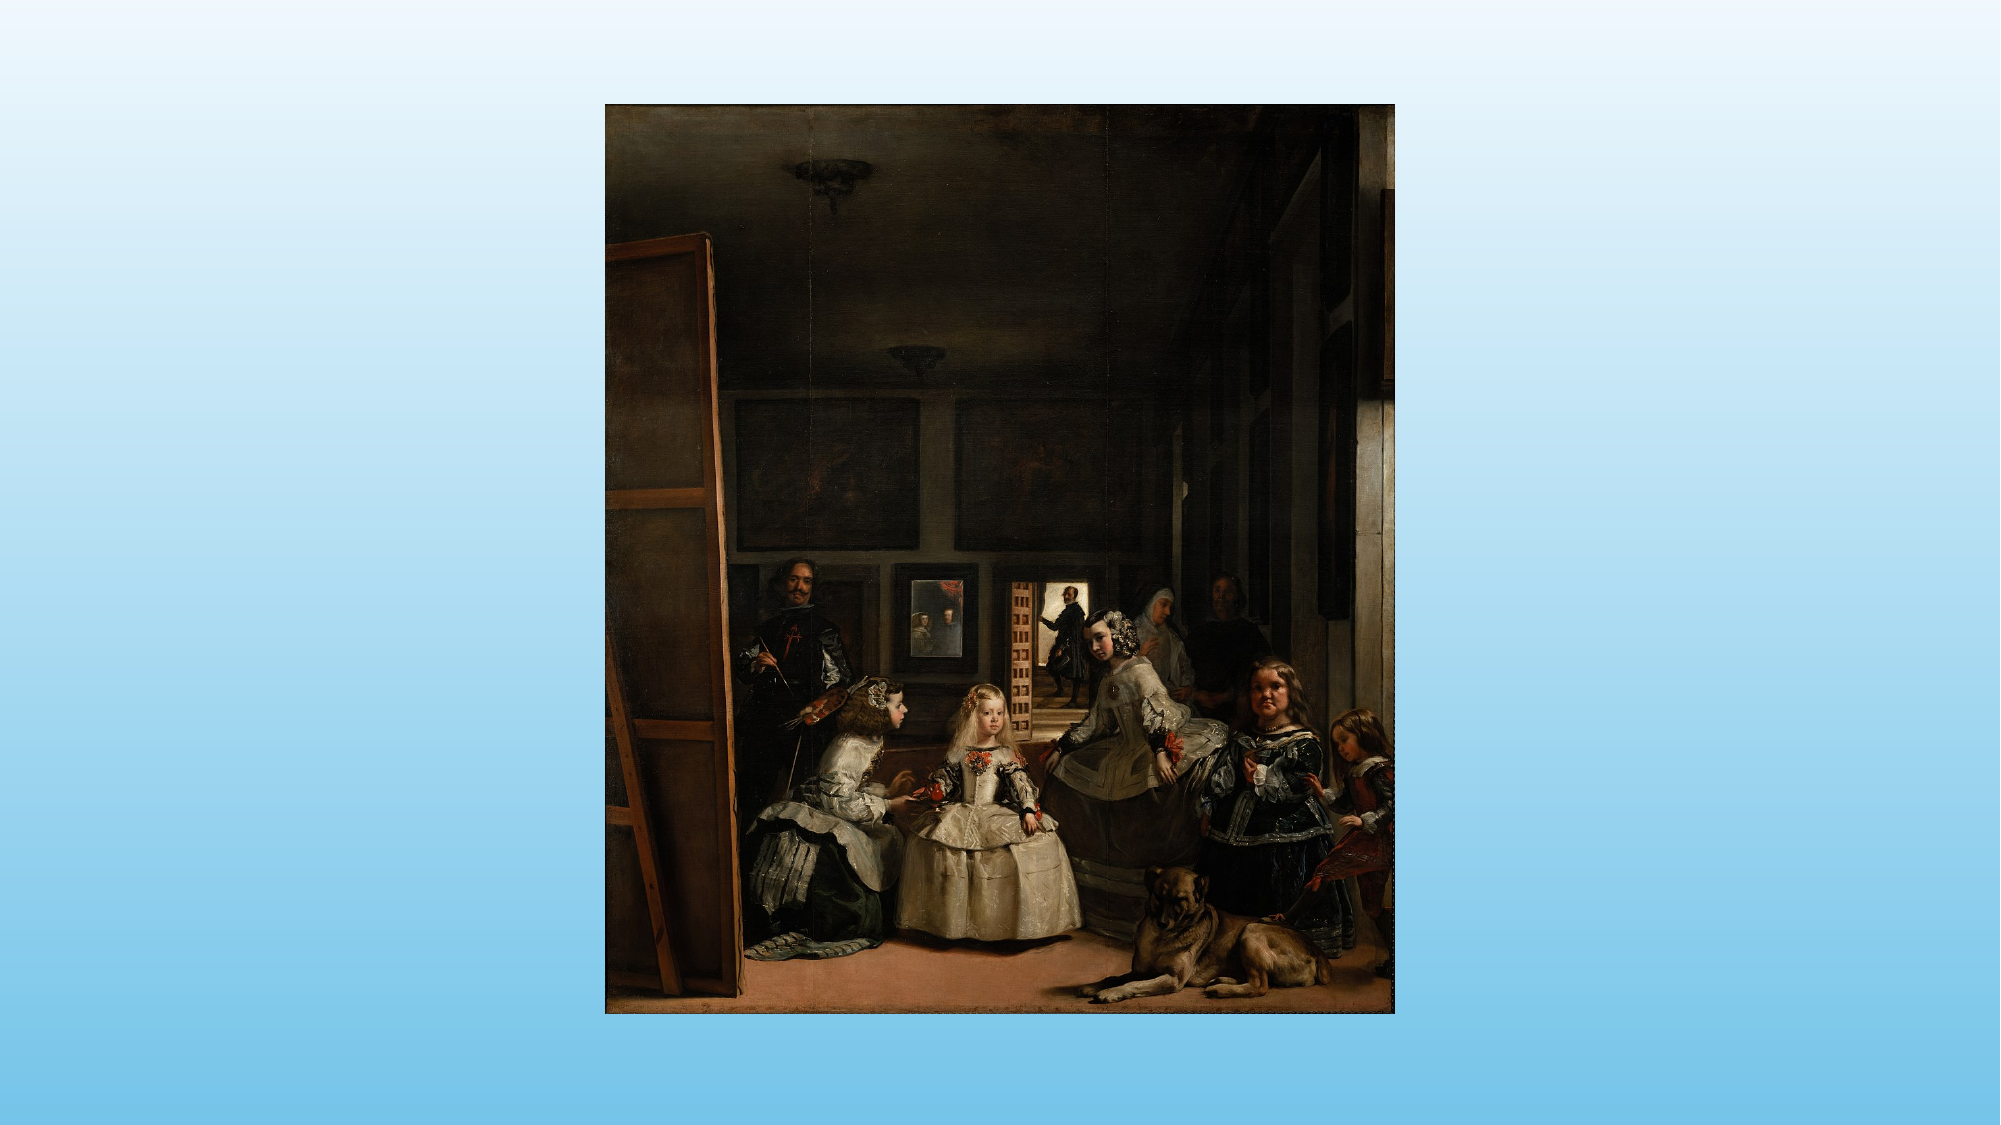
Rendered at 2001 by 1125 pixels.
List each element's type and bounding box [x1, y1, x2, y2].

list [604, 103, 1396, 1014]
